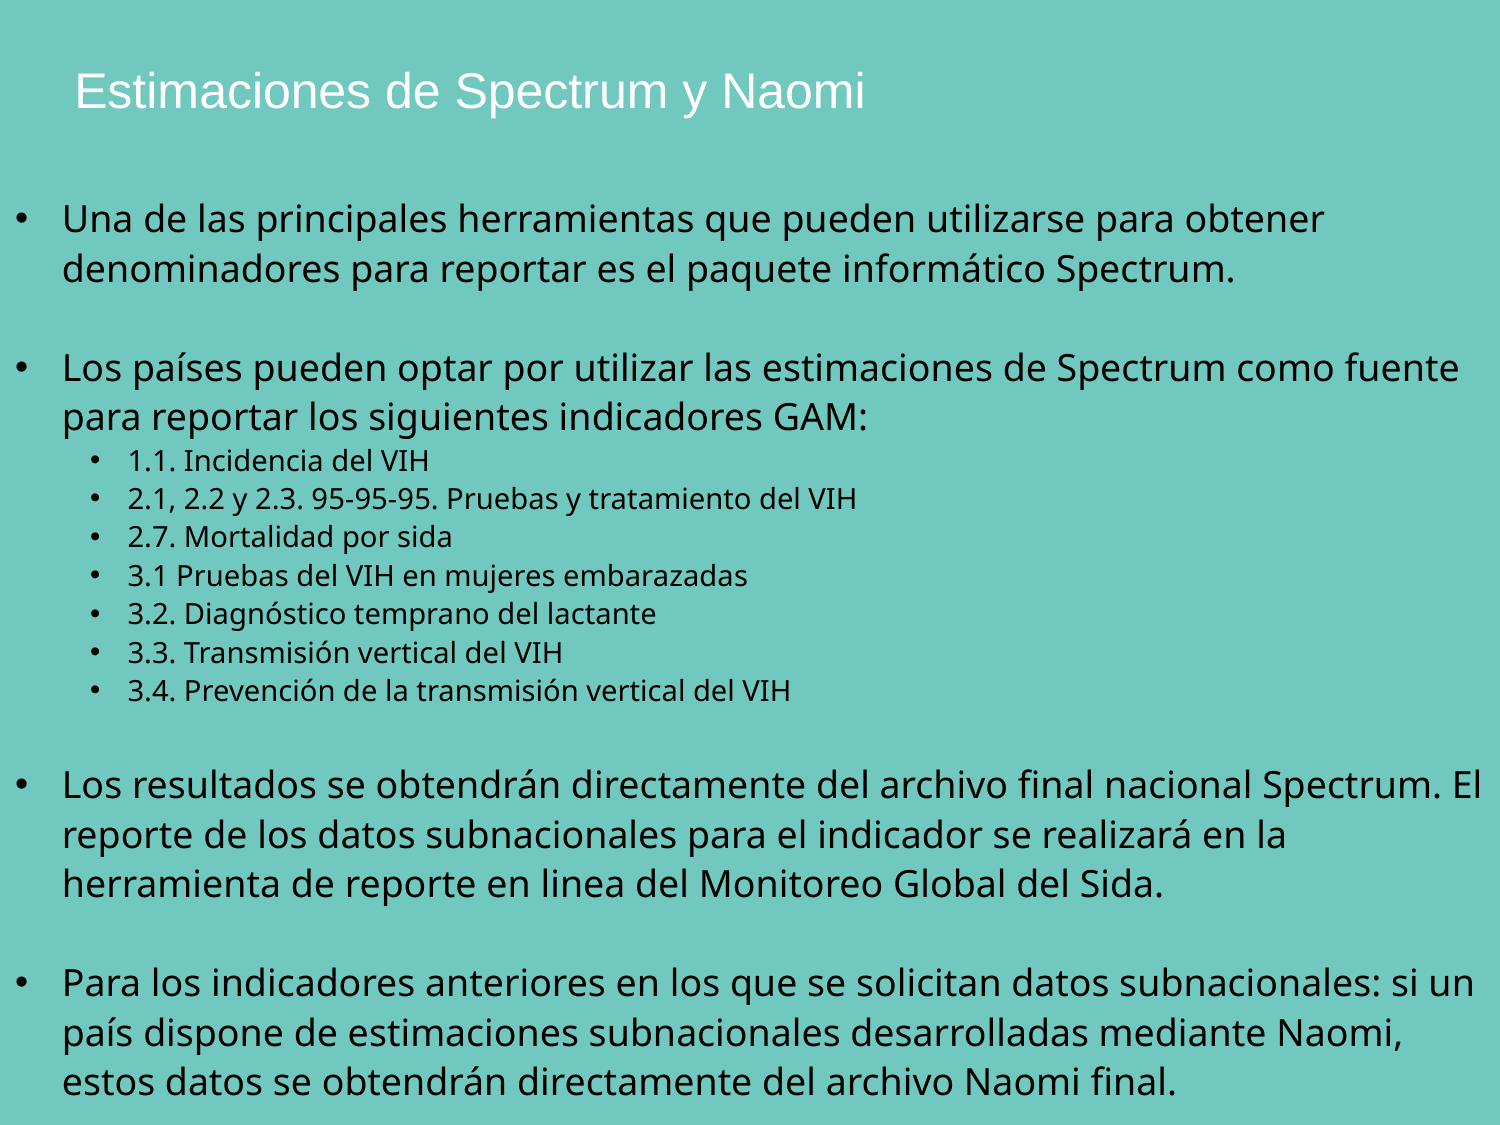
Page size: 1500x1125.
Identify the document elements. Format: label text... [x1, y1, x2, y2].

text_box Estimaciones de Spectrum y Naomi [59, 51, 1335, 126]
text_box Una de las principales herramientas que pueden utilizarse para obtener denominadores para reportar es el paquete informático Spectrum. Los países pueden optar por utilizar las estimaciones de Spectrum como fuente para reportar los siguientes indicadores GAM: 1.1. Incidencia del VIH 2.1, 2.2 y 2.3. 95-95-95. Pruebas y tratamiento del VIH 2.7. Mortalidad por sida 3.1 Pruebas del VIH en mujeres embarazadas 3.2. Diagnóstico temprano del lactante 3.3. Transmisión vertical del VIH 3.4. Prevención de la transmisión vertical del VIH Los resultados se obtendrán directamente del archivo final nacional Spectrum. El reporte de los datos subnacionales para el indicador se realizará en la herramienta de reporte en linea del Monitoreo Global del Sida. Para los indicadores anteriores en los que se solicitan datos subnacionales: si un país dispone de estimaciones subnacionales desarrolladas mediante Naomi, estos datos se obtendrán directamente del archivo Naomi final. [0, 183, 1500, 1125]
picture [0, 0, 1500, 183]
